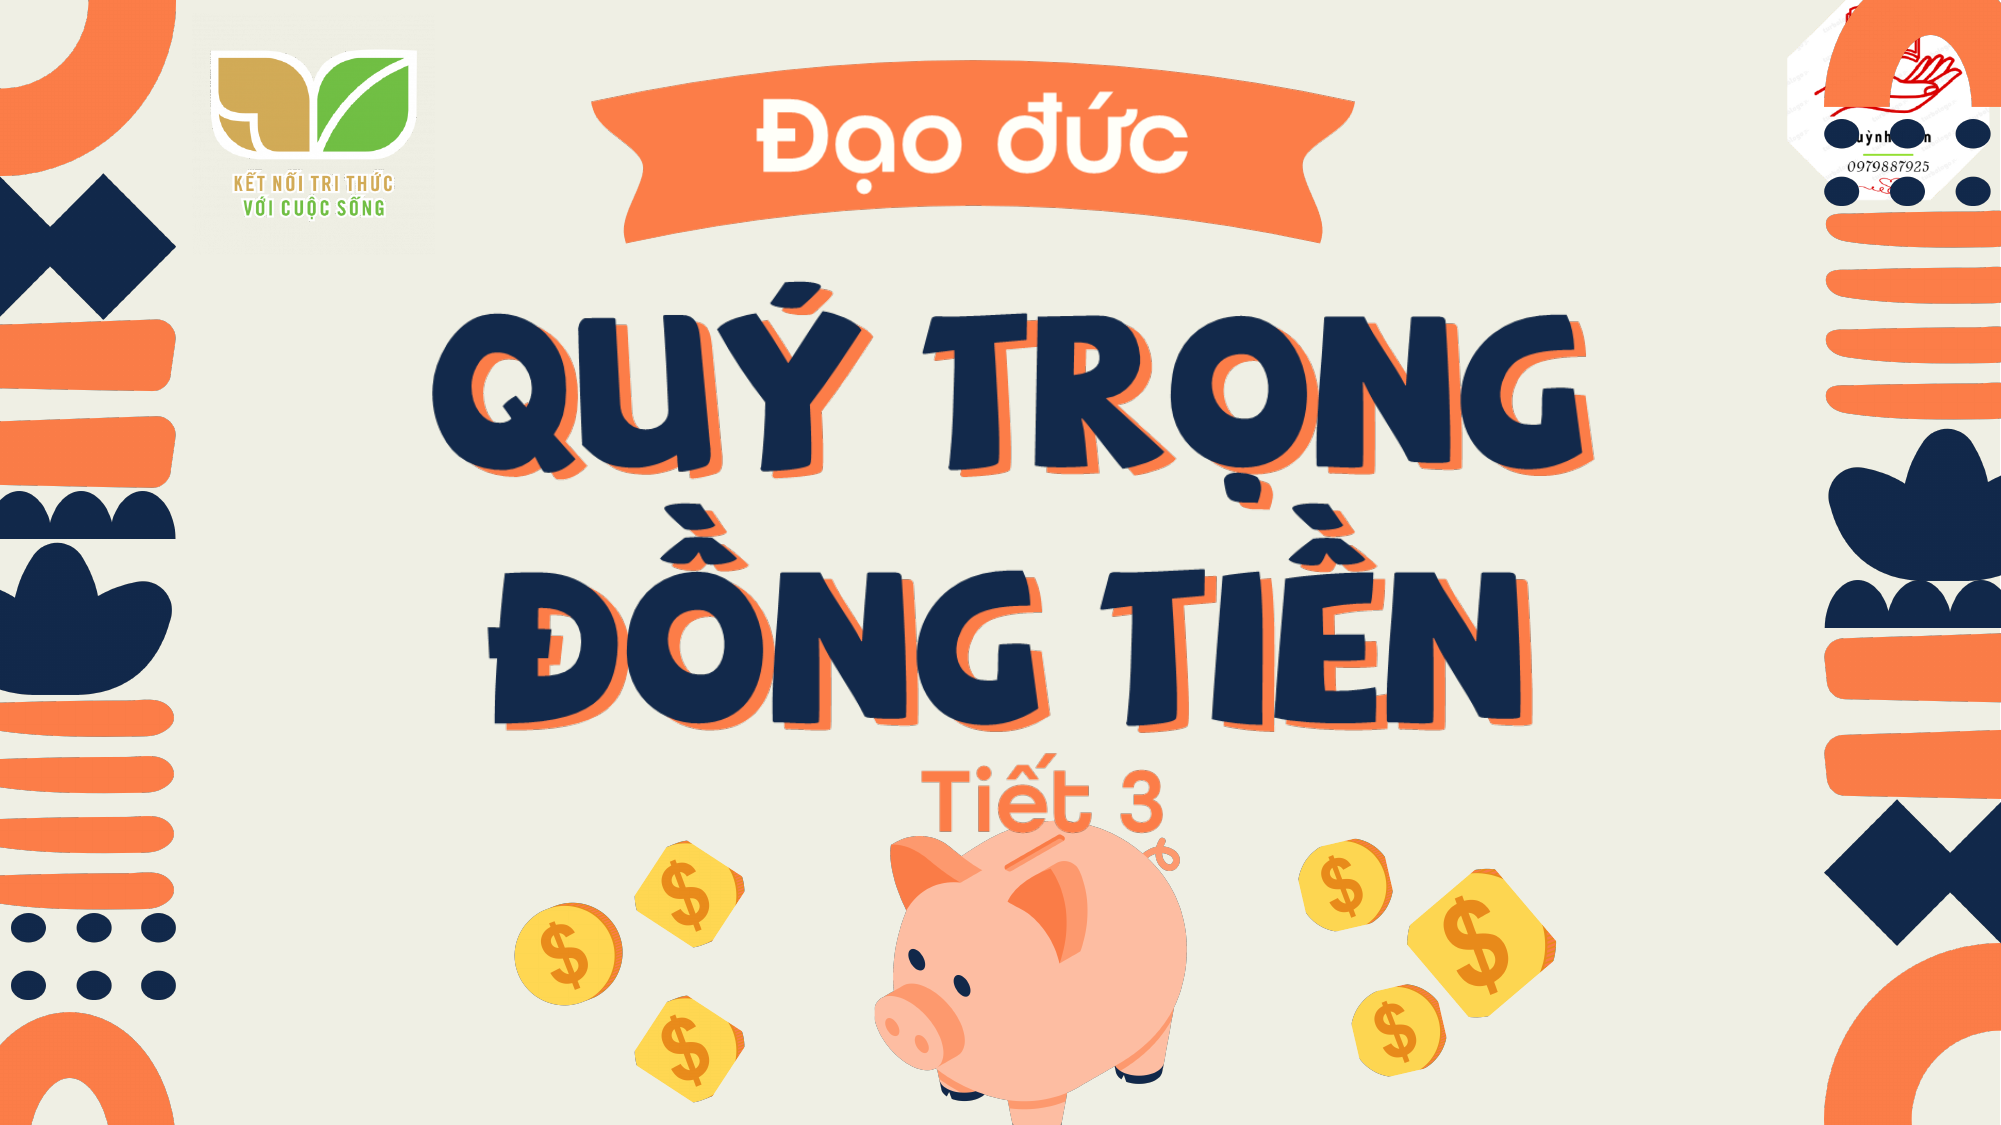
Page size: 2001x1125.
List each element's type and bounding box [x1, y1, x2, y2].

picture [192, 0, 2000, 910]
text_box [1824, 800, 2000, 946]
text_box [1824, 631, 2000, 800]
text_box [628, 988, 751, 1110]
text_box [0, 491, 177, 539]
text_box [1824, 946, 2000, 1125]
text_box [0, 173, 176, 319]
text_box [1345, 978, 1453, 1083]
text_box [1824, 0, 2000, 107]
text_box [628, 833, 751, 955]
text_box [1824, 424, 2000, 581]
text_box [1398, 859, 1565, 1027]
text_box [508, 896, 629, 1012]
text_box [0, 913, 176, 1000]
text_box [1292, 833, 1399, 938]
text_box [0, 538, 176, 695]
text_box [0, 1012, 176, 1125]
text_box [0, 698, 177, 910]
text_box [1824, 119, 2000, 206]
text_box [0, 319, 176, 488]
text_box [1823, 209, 2000, 420]
text_box [0, 0, 176, 173]
text_box [874, 917, 1197, 1125]
text_box [1823, 580, 2000, 628]
